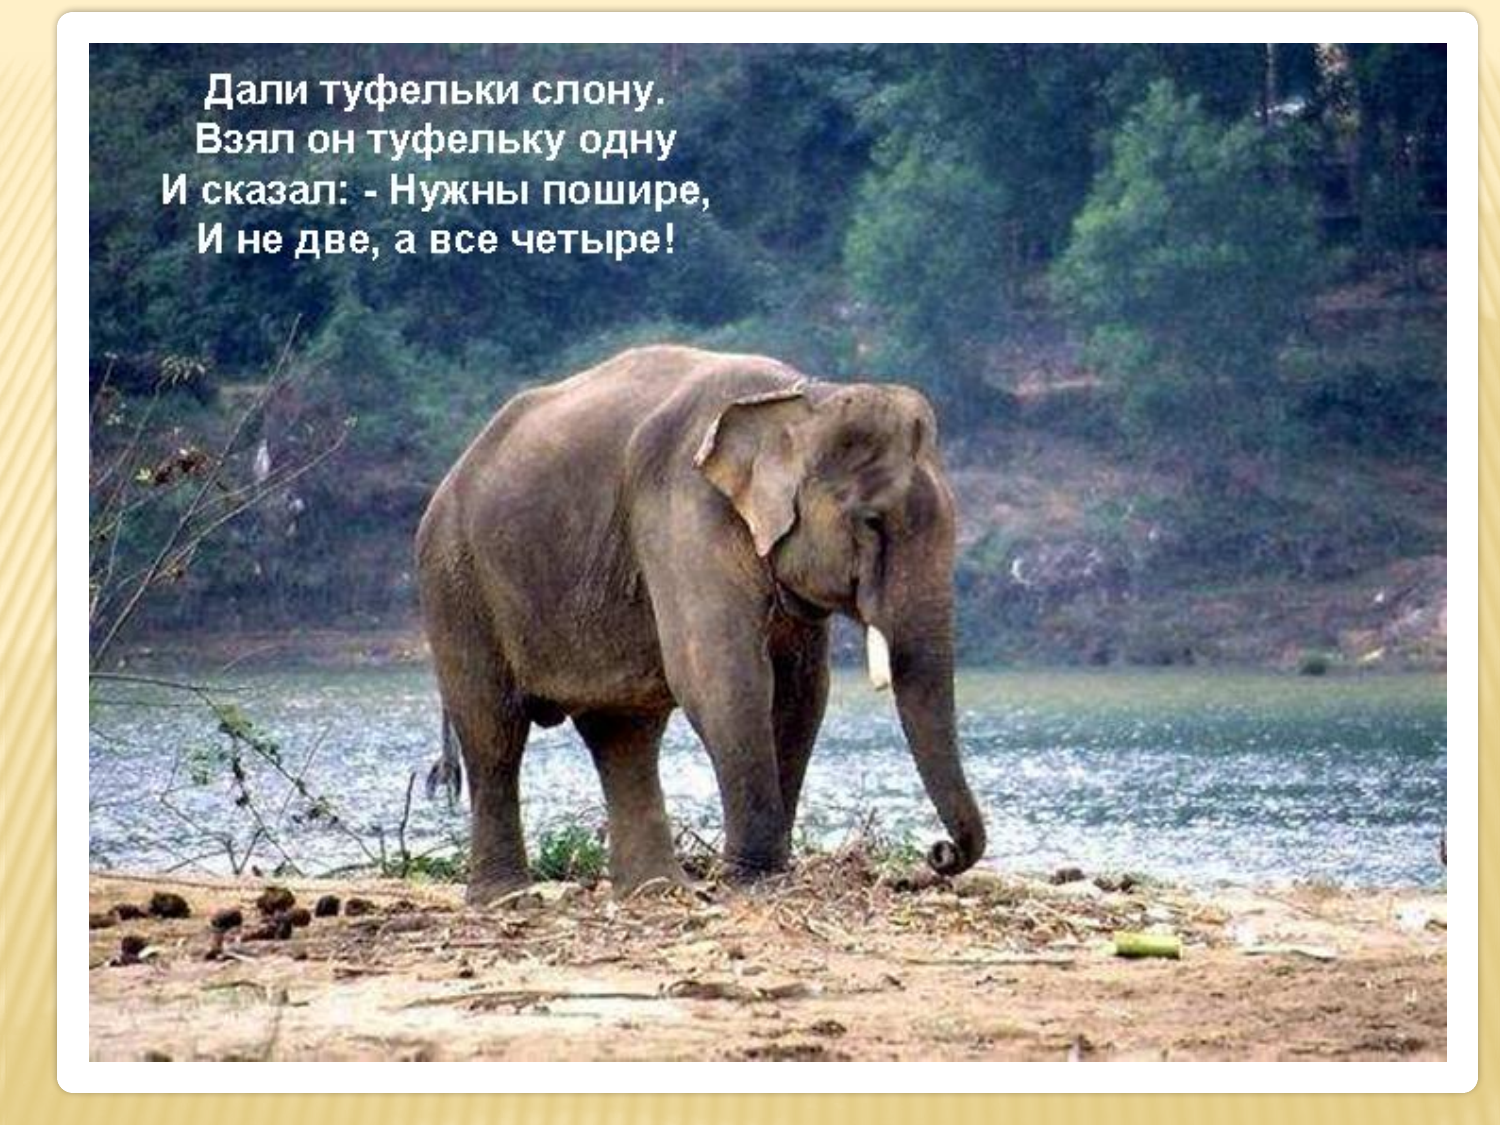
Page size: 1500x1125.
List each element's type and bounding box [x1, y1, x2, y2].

picture [88, 42, 1448, 1062]
